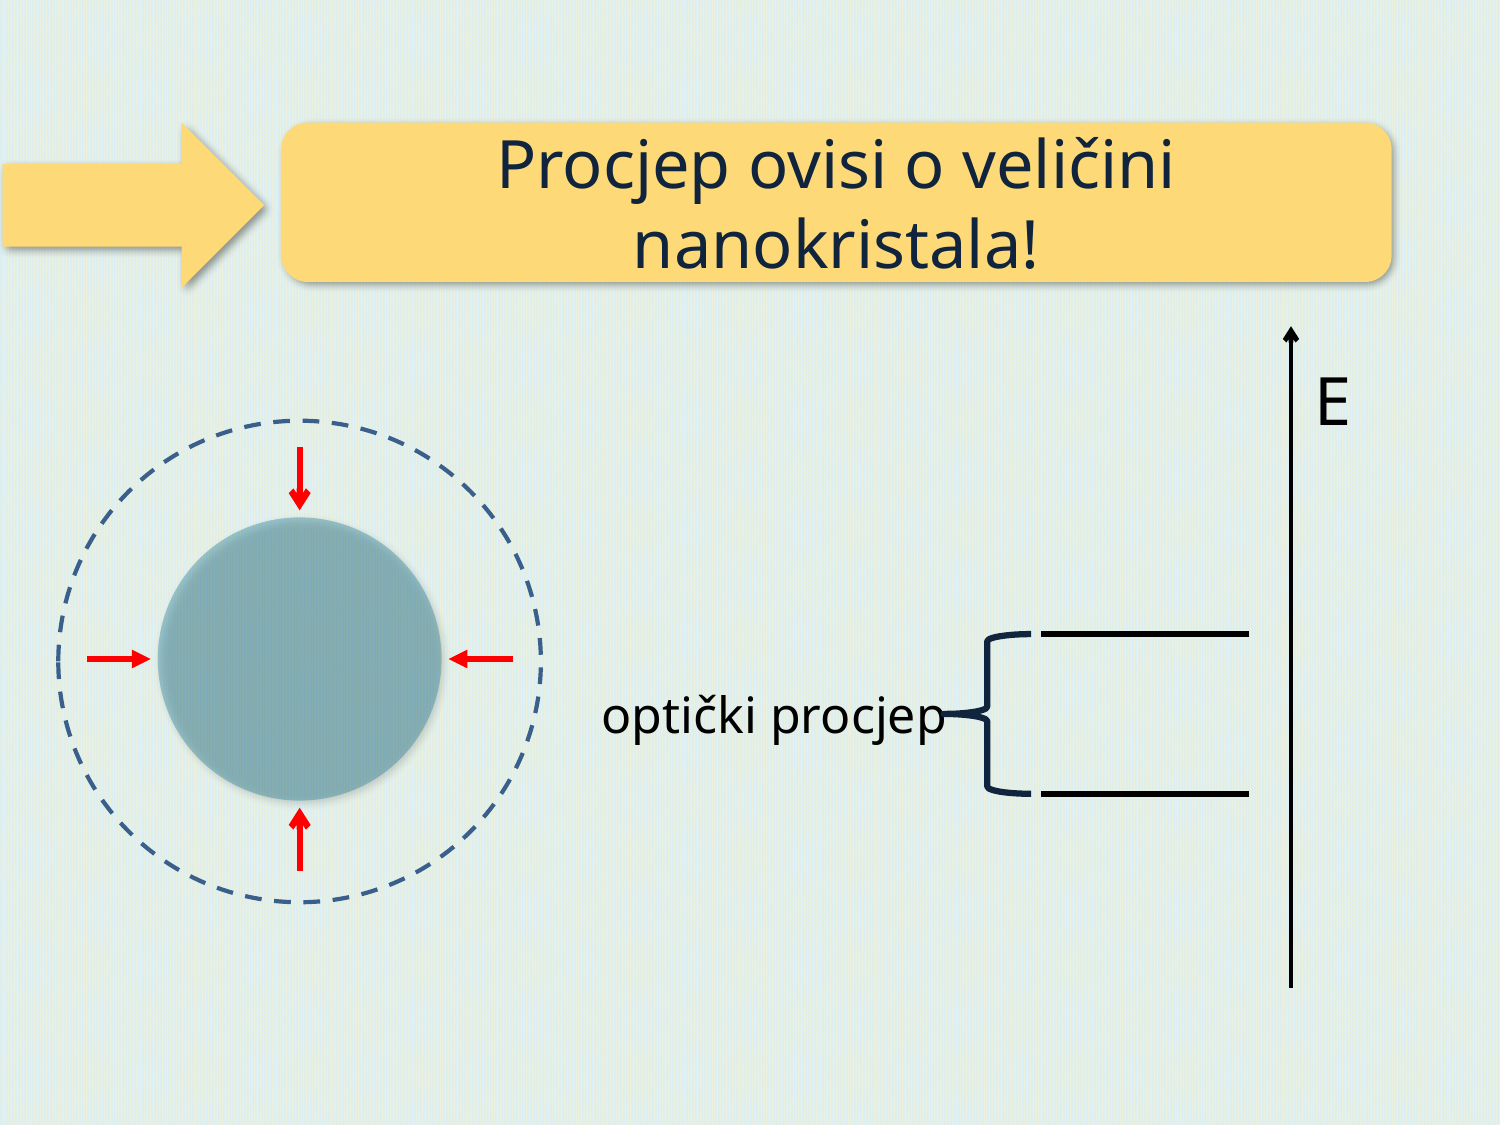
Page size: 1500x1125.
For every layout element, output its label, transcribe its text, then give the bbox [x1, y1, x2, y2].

text_box optički procjep [586, 676, 962, 751]
text_box [0, 120, 267, 290]
text_box E [1300, 350, 1367, 446]
text_box [942, 633, 1032, 795]
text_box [58, 420, 542, 903]
text_box Procjep ovisi o veličini nanokristala! [279, 120, 1394, 285]
